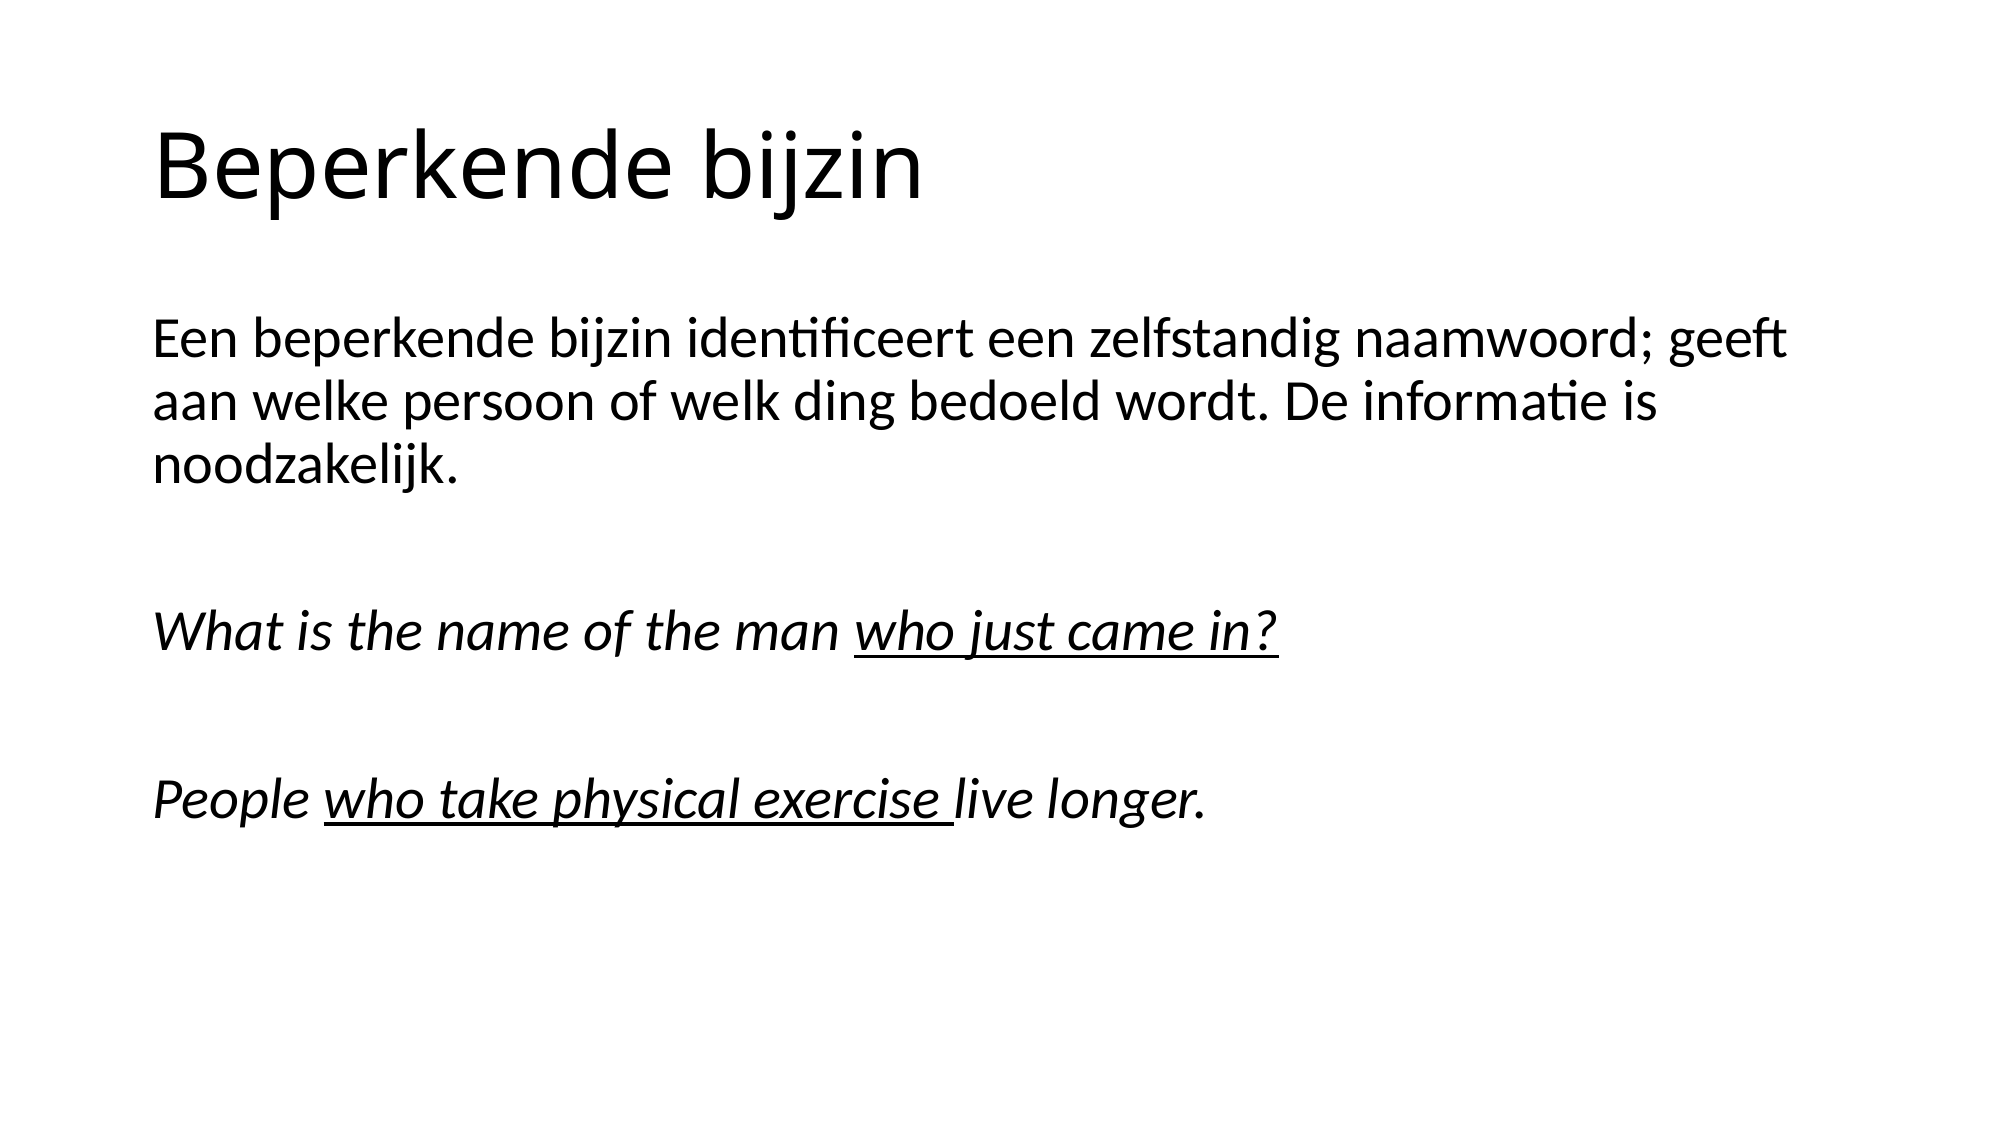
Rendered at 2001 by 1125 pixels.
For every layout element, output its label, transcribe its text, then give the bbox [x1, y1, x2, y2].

title Beperkende bijzin [137, 59, 1863, 278]
list Een beperkende bijzin identificeert een zelfstandig naamwoord; geeft aan welke persoon of welk ding bedoeld wordt. De informatie is noodzakelijk. What is the name of the man who just came in? People who take physical exercise live longer. [137, 299, 1863, 1014]
